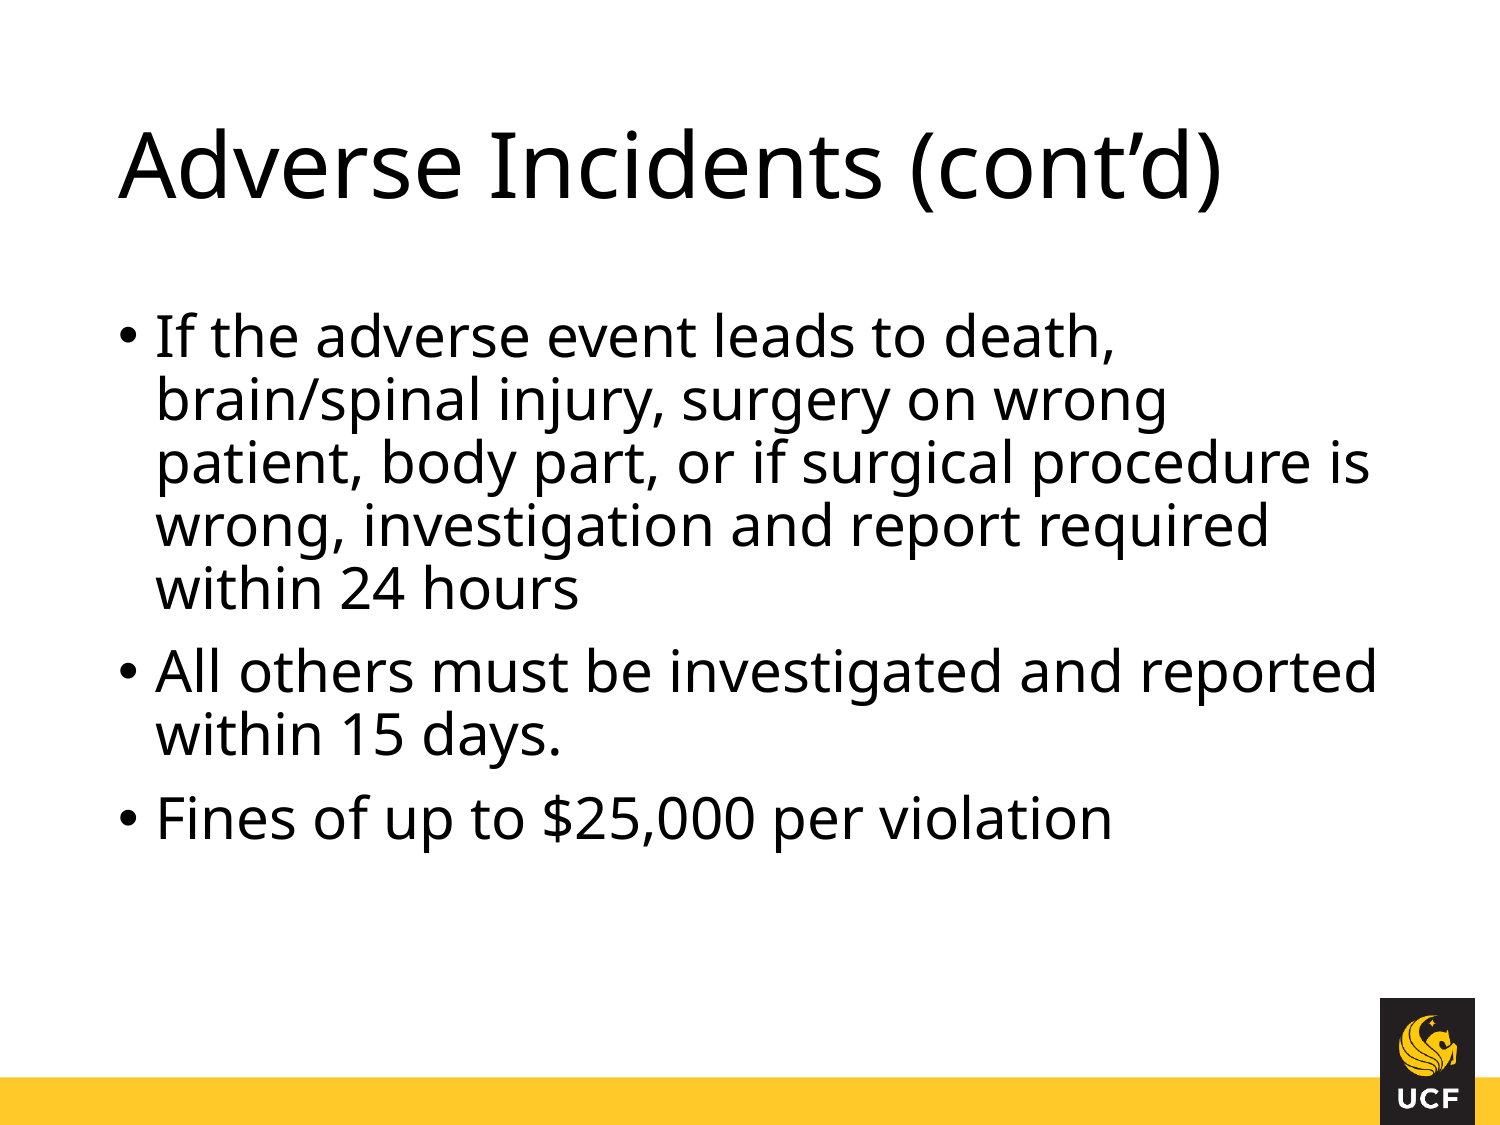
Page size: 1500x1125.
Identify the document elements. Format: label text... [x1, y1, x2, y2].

list If the adverse event leads to death, brain/spinal injury, surgery on wrong patient, body part, or if surgical procedure is wrong, investigation and report required within 24 hours All others must be investigated and reported within 15 days. Fines of up to $25,000 per violation [103, 299, 1397, 1014]
picture [1380, 998, 1475, 1125]
title Adverse Incidents (cont’d) [103, 59, 1397, 278]
